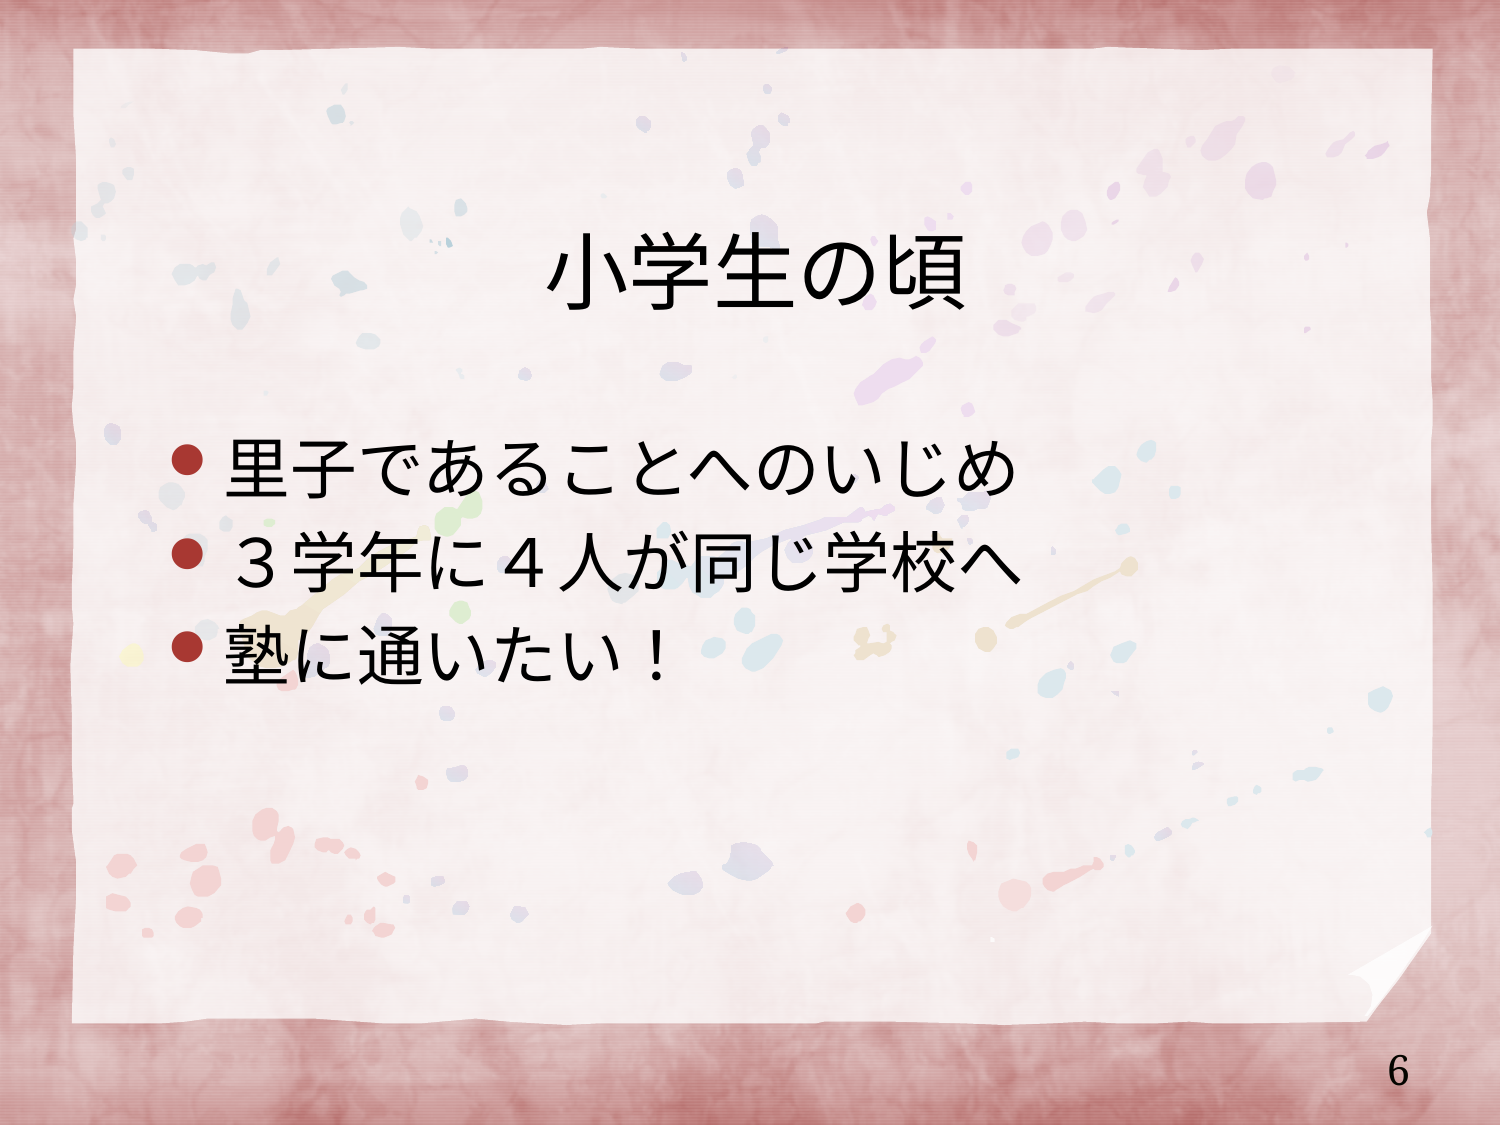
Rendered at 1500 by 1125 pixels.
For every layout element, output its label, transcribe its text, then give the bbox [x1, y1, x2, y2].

slide_number 6 [1074, 1042, 1425, 1103]
title 小学生の頃 [152, 210, 1360, 329]
list 里子であることへのいじめ ３学年に４人が同じ学校へ 塾に通いたい！ [152, 419, 1360, 798]
